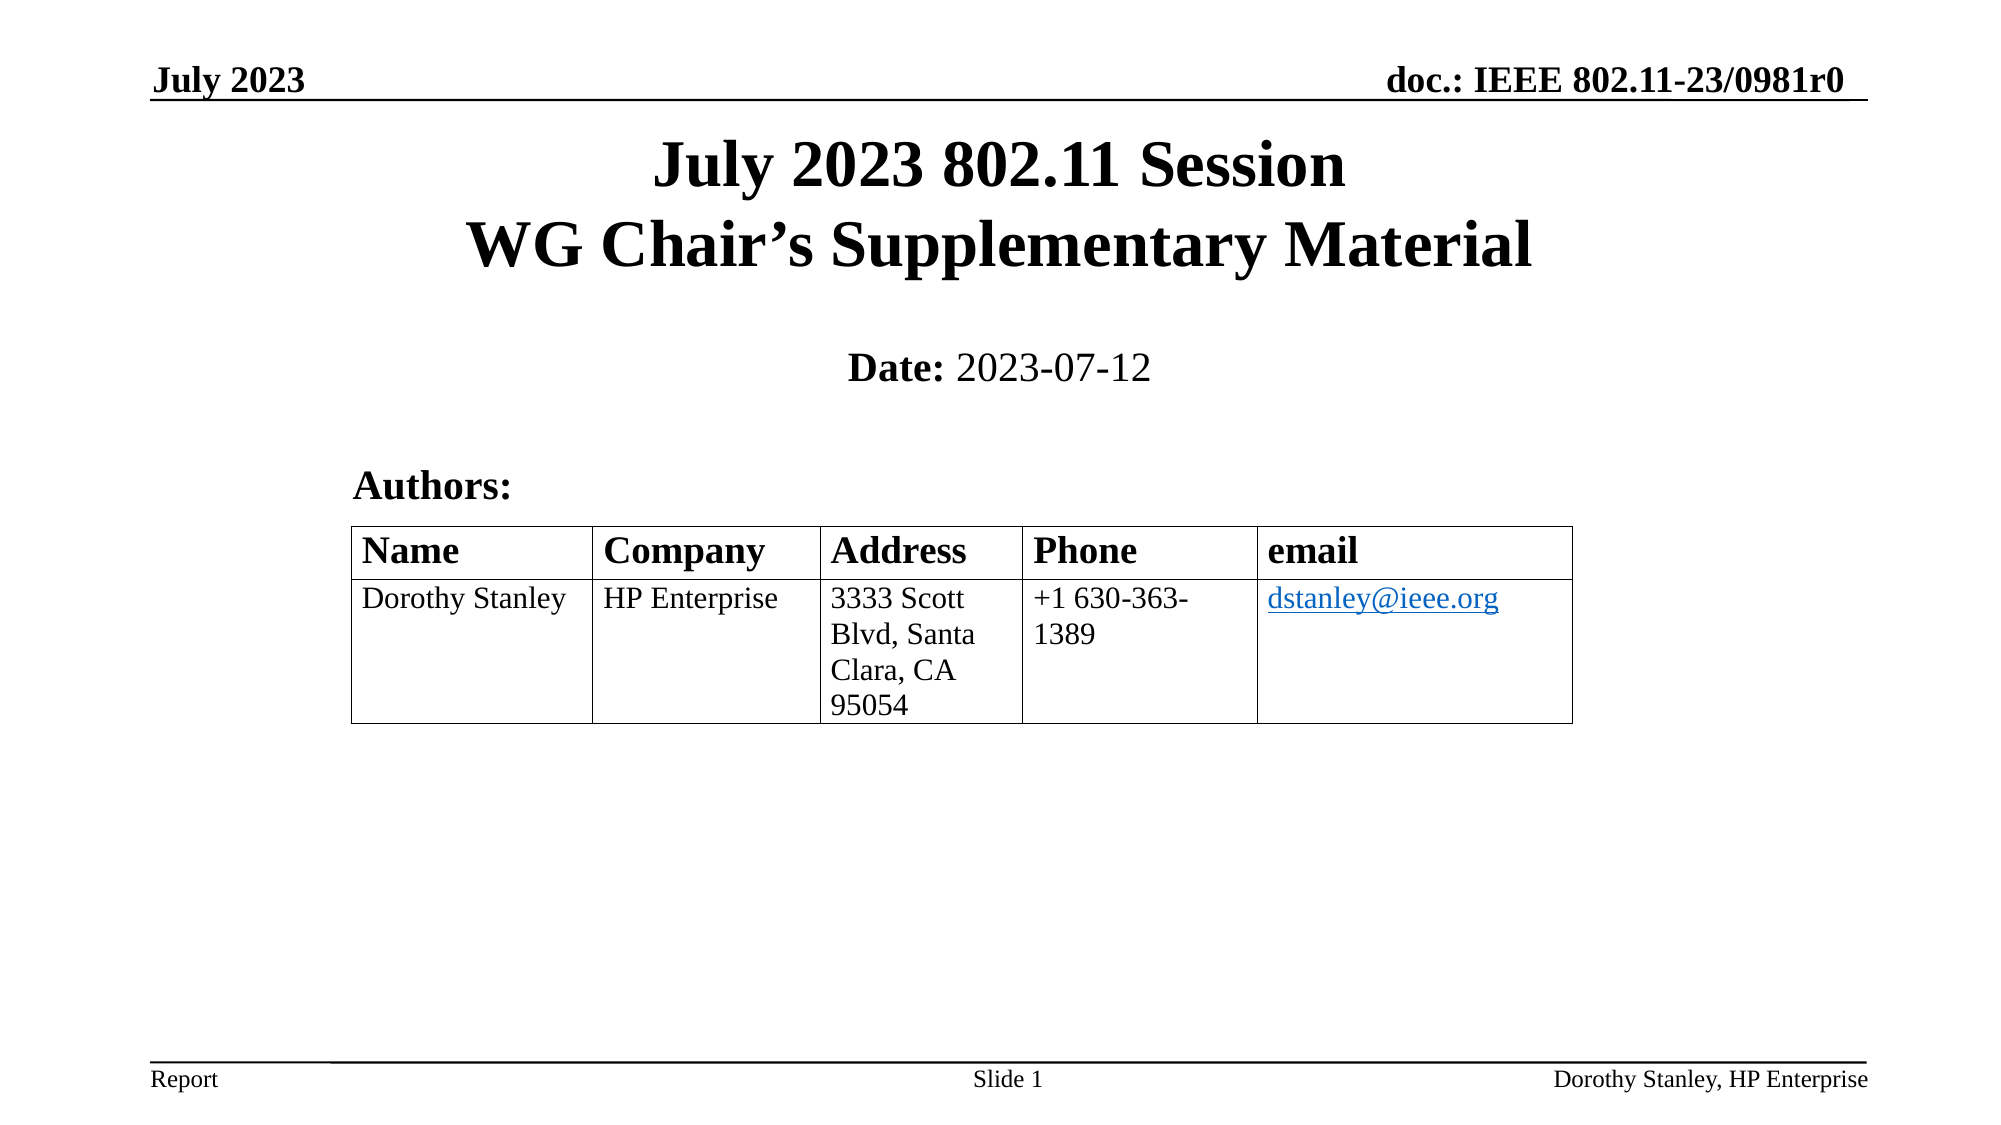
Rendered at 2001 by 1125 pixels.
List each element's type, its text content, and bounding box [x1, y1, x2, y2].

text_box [336, 525, 1606, 951]
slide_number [152, 54, 373, 101]
list Date: 2023-07-12 [362, 337, 1638, 400]
slide_number Slide 1 [964, 1061, 1053, 1093]
text_box Authors: [337, 449, 575, 513]
title July 2023 802.11 Session WG Chair’s Supplementary Material [150, 112, 1850, 288]
footer Dorothy Stanley, HP Enterprise [1513, 1061, 1869, 1093]
